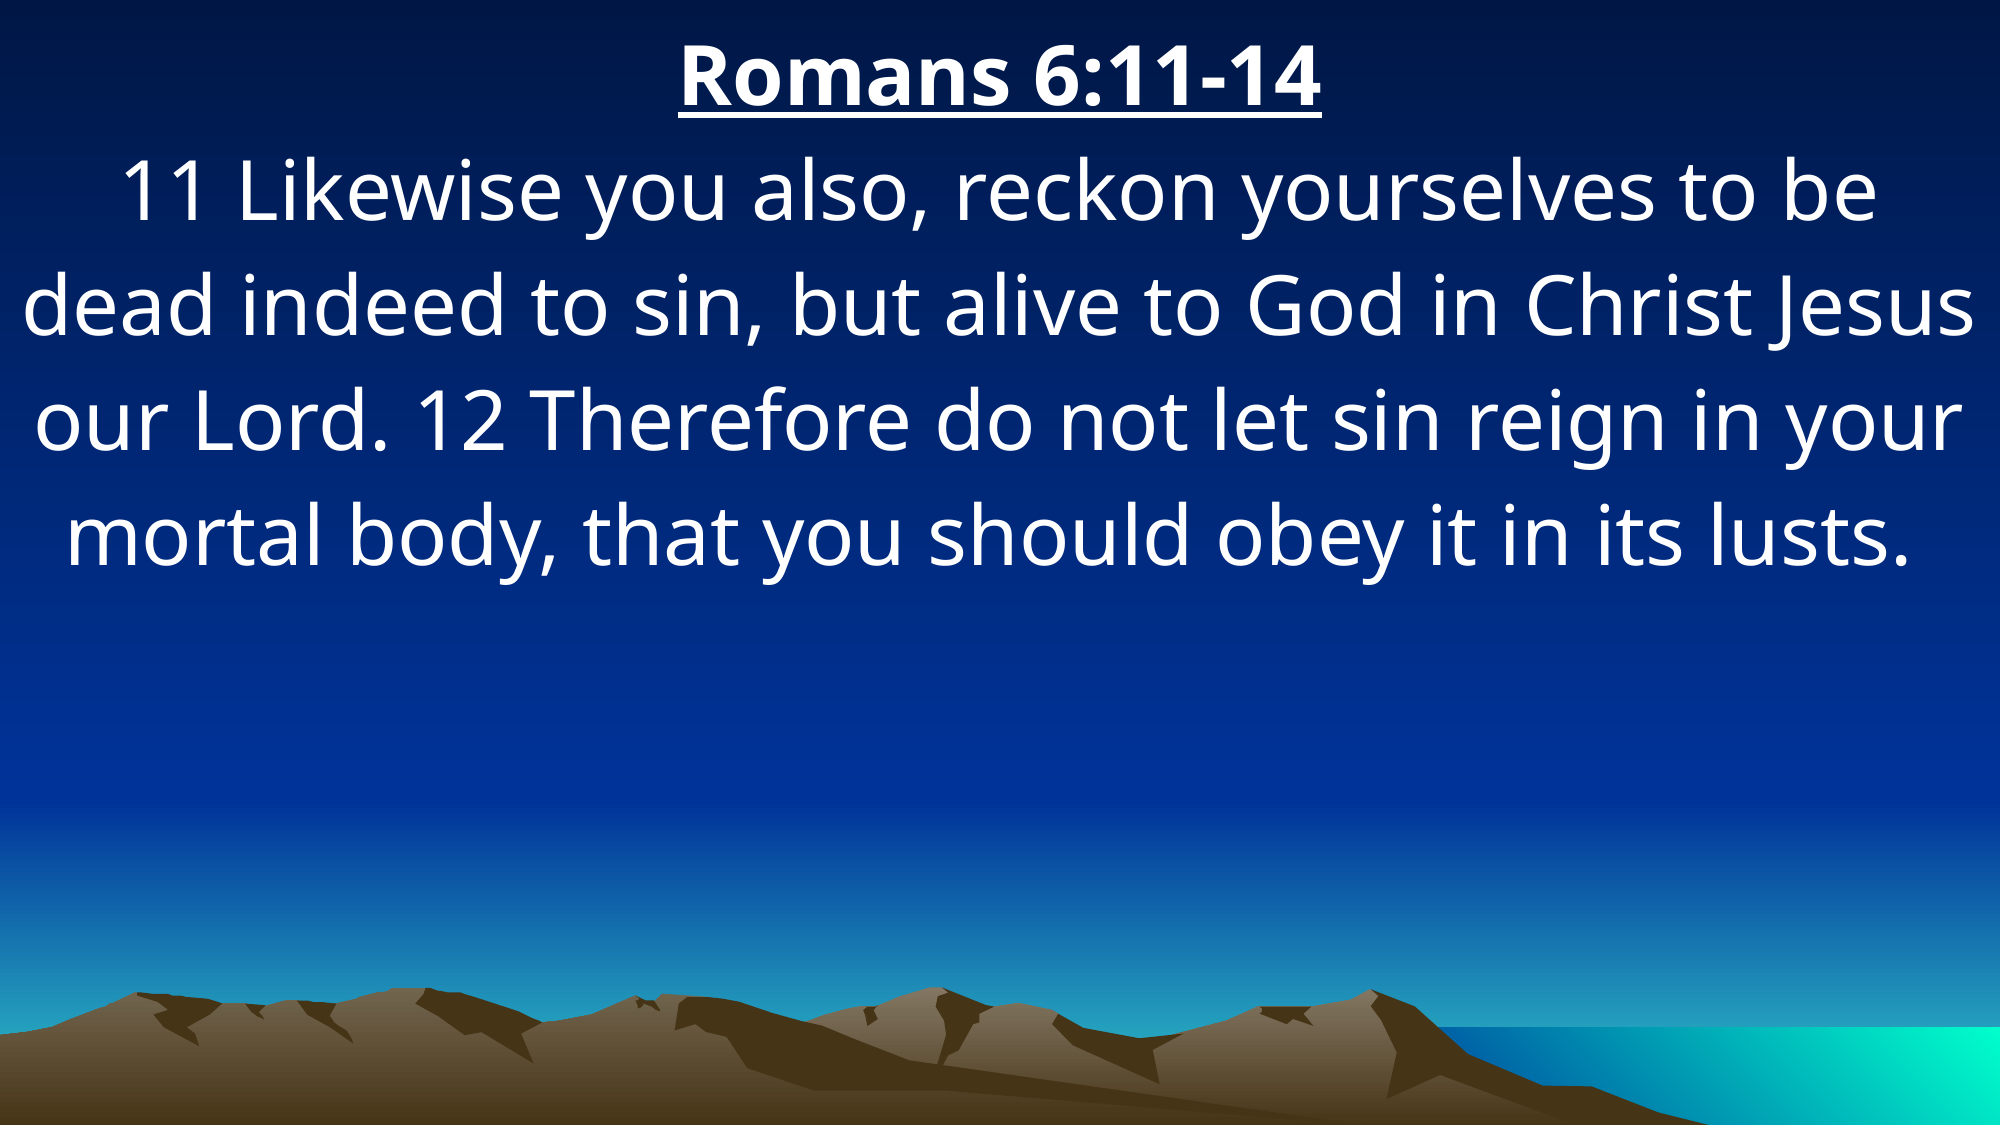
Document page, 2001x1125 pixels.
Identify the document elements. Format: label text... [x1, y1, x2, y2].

text_box Romans 6:11-14 11 Likewise you also, reckon yourselves to be dead indeed to sin, but alive to God in Christ Jesus our Lord. 12 Therefore do not let sin reign in your mortal body, that you should obey it in its lusts. [0, 0, 2000, 900]
